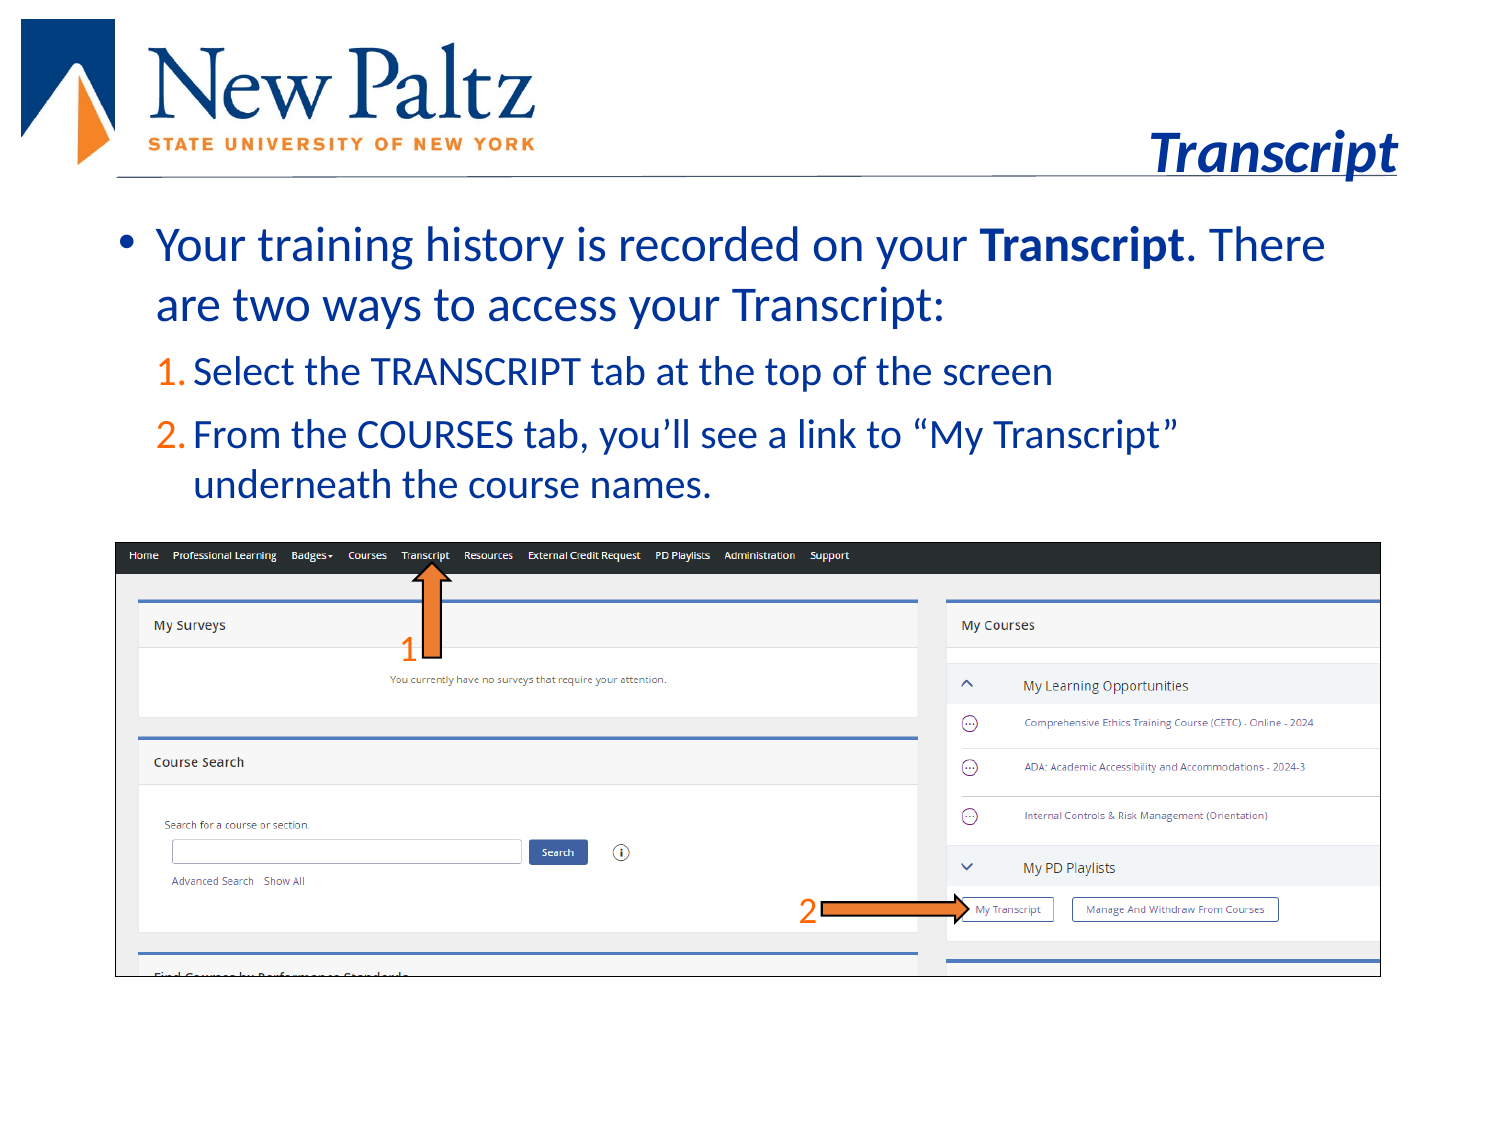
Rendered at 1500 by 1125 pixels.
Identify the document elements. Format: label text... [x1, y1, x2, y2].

list Your training history is recorded on your Transcript. There are two ways to access your Transcript: Select the TRANSCRIPT tab at the top of the screen From the COURSES tab, you’ll see a link to “My Transcript” underneath the course names. [103, 204, 1397, 918]
picture [115, 542, 1381, 977]
picture [21, 19, 537, 165]
title Transcript [119, 59, 1414, 165]
